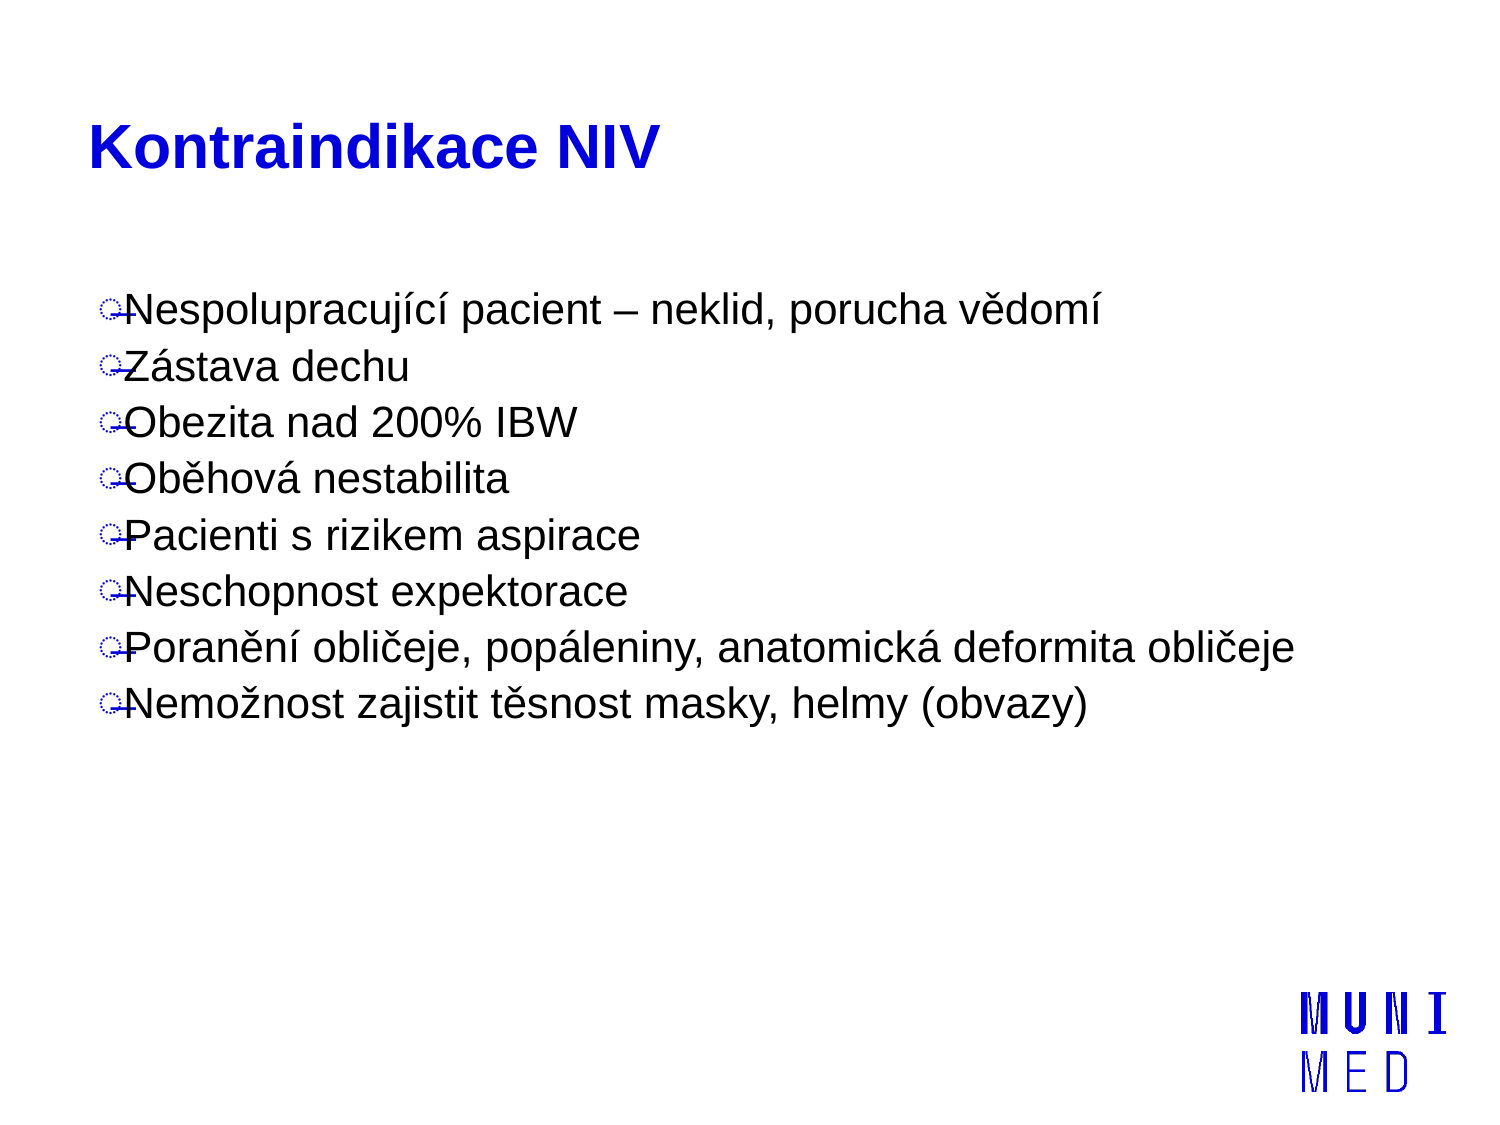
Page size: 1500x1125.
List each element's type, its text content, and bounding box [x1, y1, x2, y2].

title Kontraindikace NIV [88, 118, 1412, 193]
picture [1301, 992, 1446, 1092]
list Nespolupracující pacient – neklid, porucha vědomí Zástava dechu Obezita nad 200% IBW Oběhová nestabilita Pacienti s rizikem aspirace Neschopnost expektorace Poranění obličeje, popáleniny, anatomická deformita obličeje Nemožnost zajistit těsnost masky, helmy (obvazy) [88, 277, 1412, 957]
